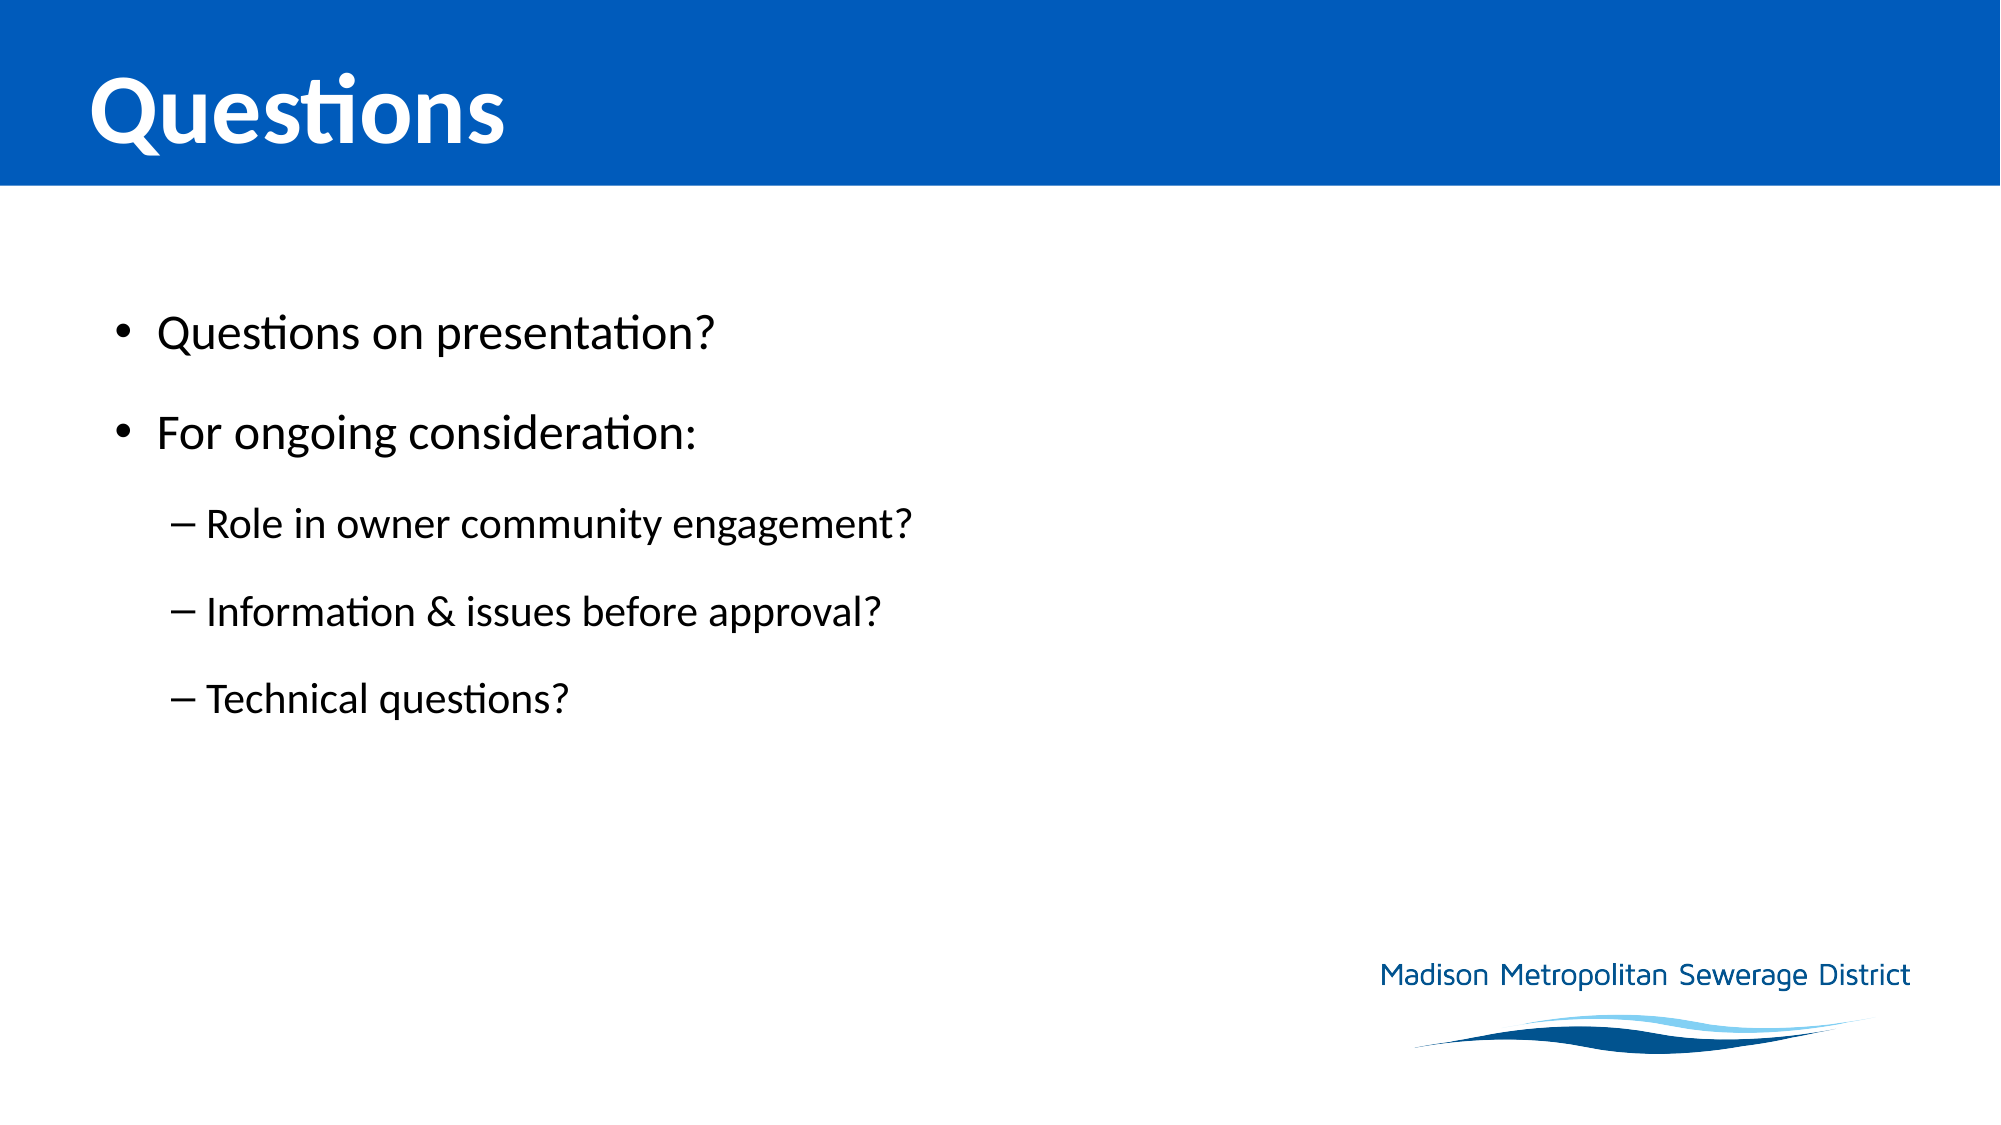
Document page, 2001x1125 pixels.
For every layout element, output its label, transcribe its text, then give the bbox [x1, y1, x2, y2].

picture [1382, 963, 1910, 1054]
text_box [0, 0, 2000, 188]
text_box Questions on presentation? For ongoing consideration: Role in owner community engagement? Information & issues before approval? Technical questions? [99, 262, 1900, 1005]
text_box Questions [75, 35, 1975, 186]
